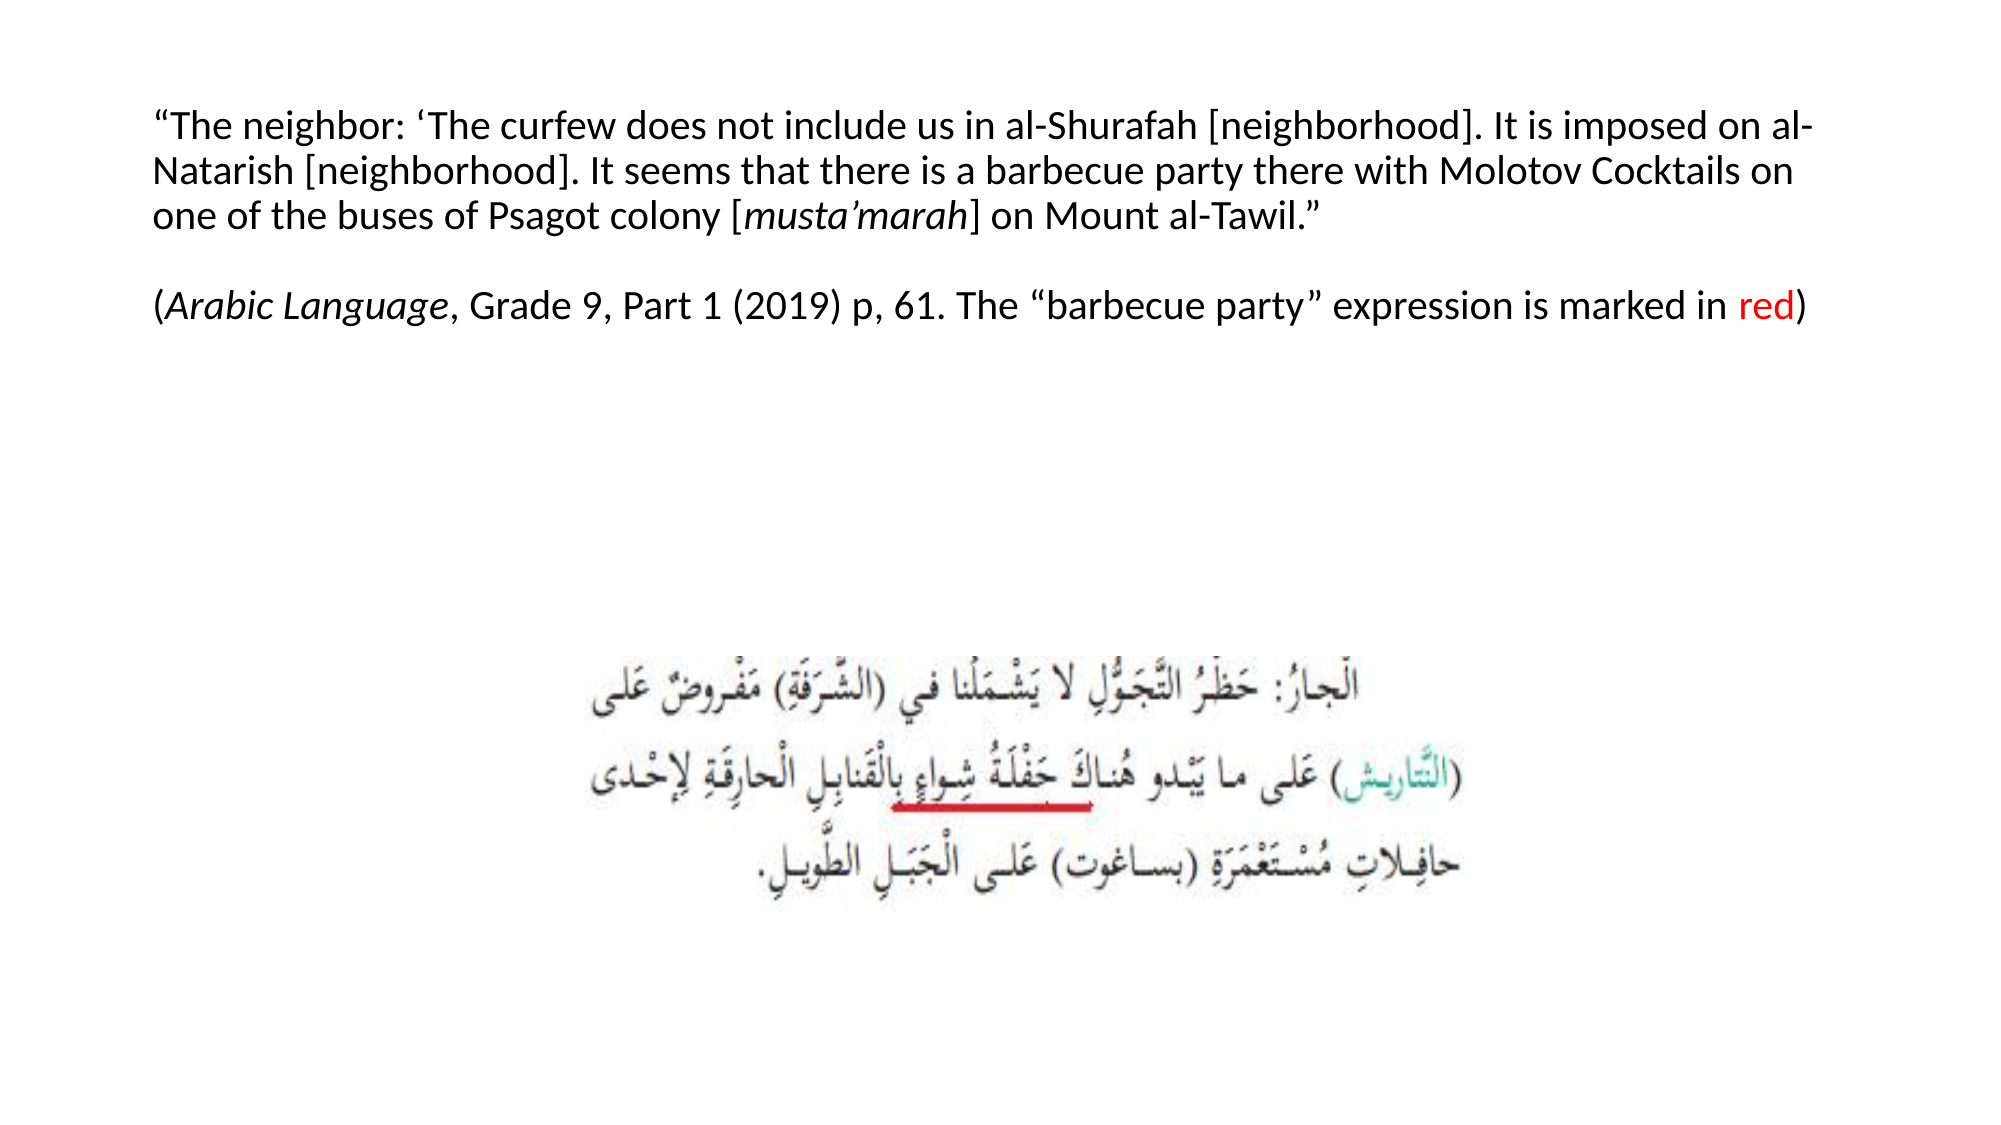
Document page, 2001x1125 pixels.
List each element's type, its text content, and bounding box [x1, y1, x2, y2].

title “The neighbor: ‘The curfew does not include us in al-Shurafah [neighborhood]. It is imposed on al-Natarish [neighborhood]. It seems that there is a barbecue party there with Molotov Cocktails on one of the buses of Psagot colony [musta’marah] on Mount al-Tawil.” (Arabic Language, Grade 9, Part 1 (2019) p, 61. The “barbecue party” expression is marked in red) [137, 55, 1863, 427]
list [568, 656, 1484, 912]
